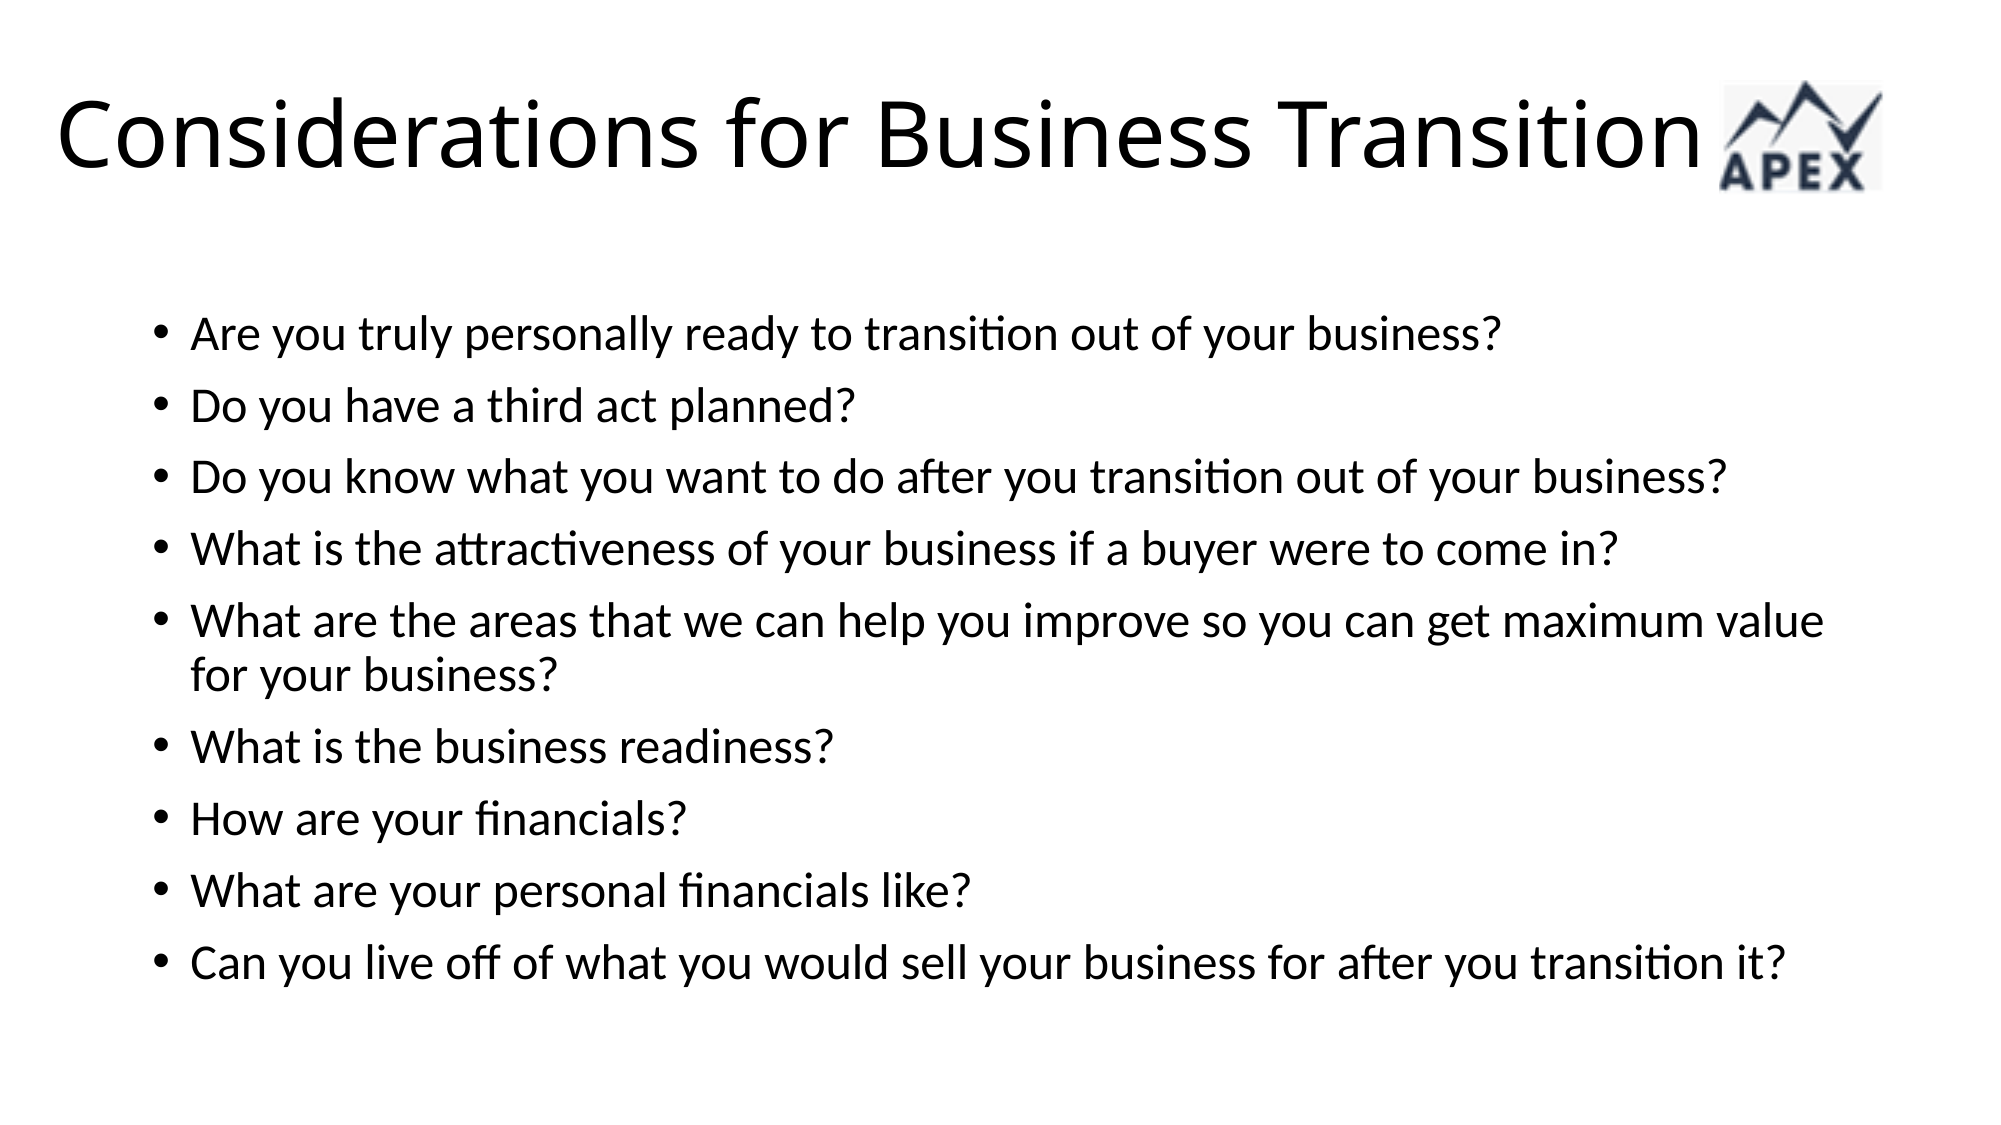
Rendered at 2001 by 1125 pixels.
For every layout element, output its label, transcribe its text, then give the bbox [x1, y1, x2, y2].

picture [1719, 80, 1889, 197]
list Are you truly personally ready to transition out of your business? Do you have a third act planned? Do you know what you want to do after you transition out of your business? What is the attractiveness of your business if a buyer were to come in? What are the areas that we can help you improve so you can get maximum value for your business? What is the business readiness? How are your financials? What are your personal financials like? Can you live off of what you would sell your business for after you transition it? [137, 299, 1863, 1014]
title Considerations for Business Transition [40, 29, 1766, 247]
